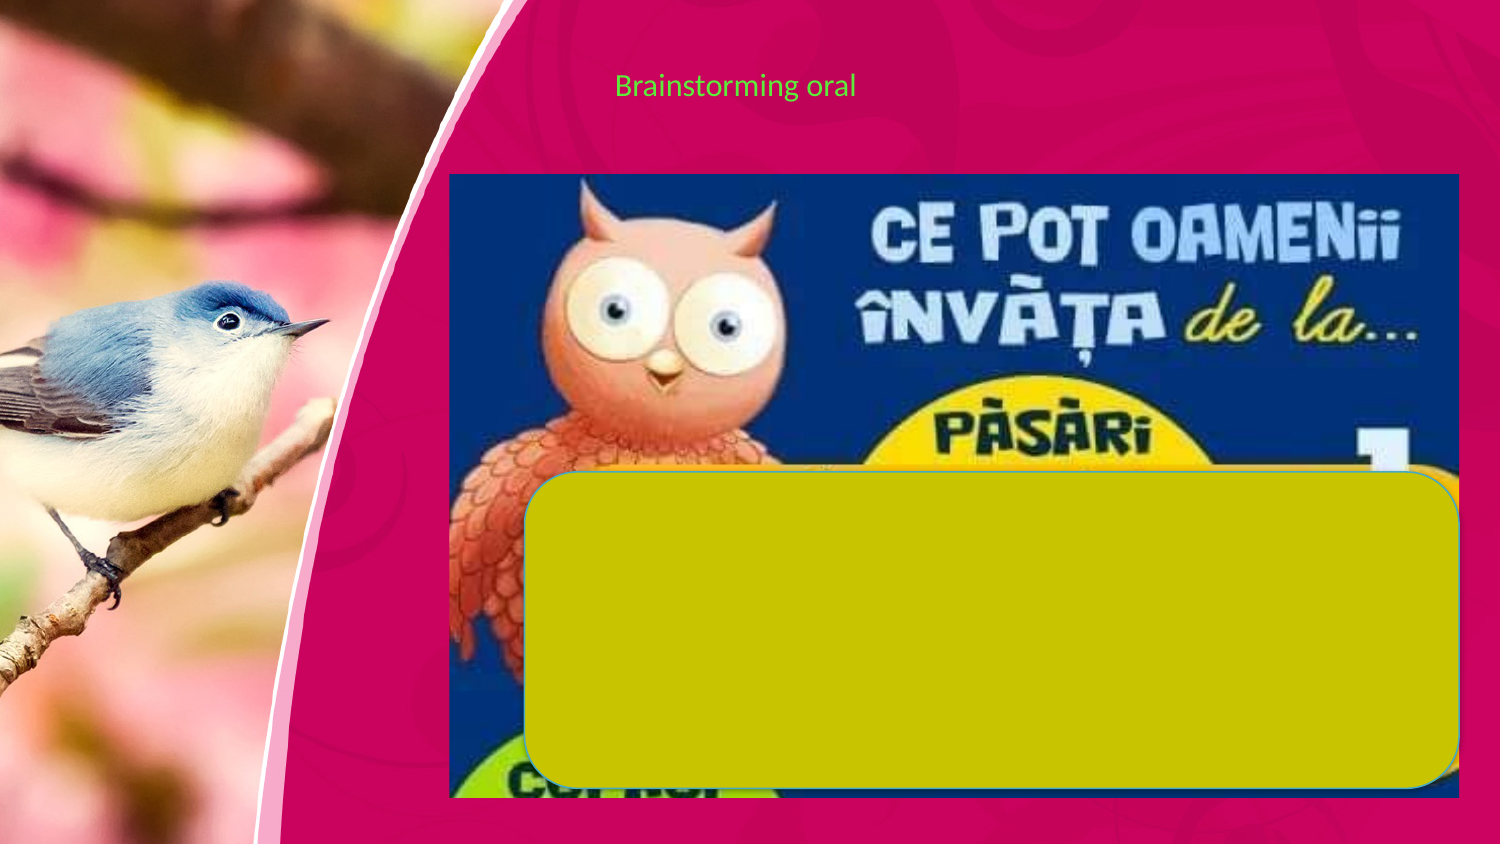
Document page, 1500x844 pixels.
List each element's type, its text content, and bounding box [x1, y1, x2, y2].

title Brainstorming oral [599, 55, 1500, 150]
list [449, 174, 1460, 798]
picture [0, 0, 1500, 844]
